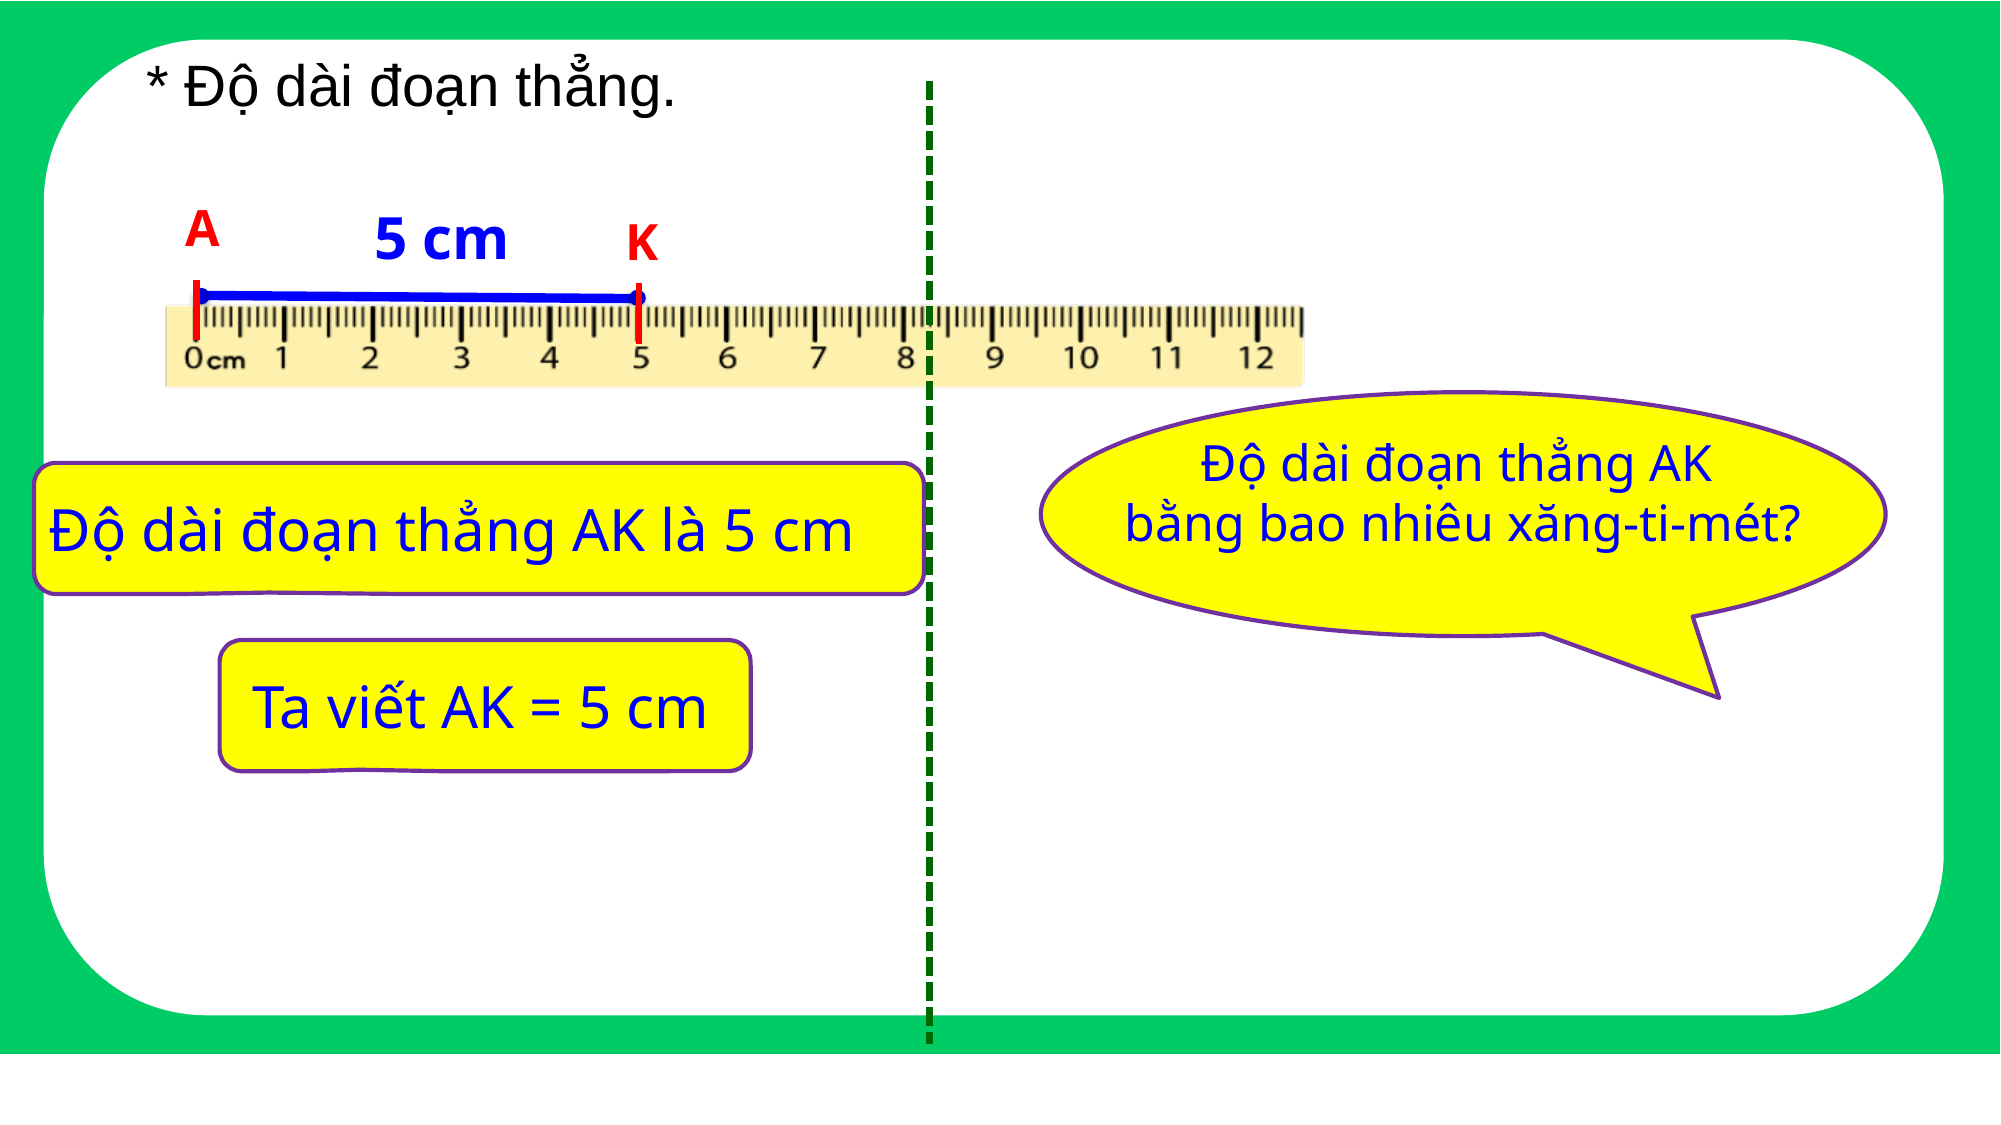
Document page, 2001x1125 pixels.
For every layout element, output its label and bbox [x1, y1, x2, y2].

text_box [219, 639, 764, 772]
text_box [1040, 391, 1886, 641]
text_box [0, 0, 2000, 1055]
picture [145, 296, 929, 406]
text_box [33, 462, 929, 643]
text_box [930, 462, 934, 643]
picture [930, 296, 1327, 406]
